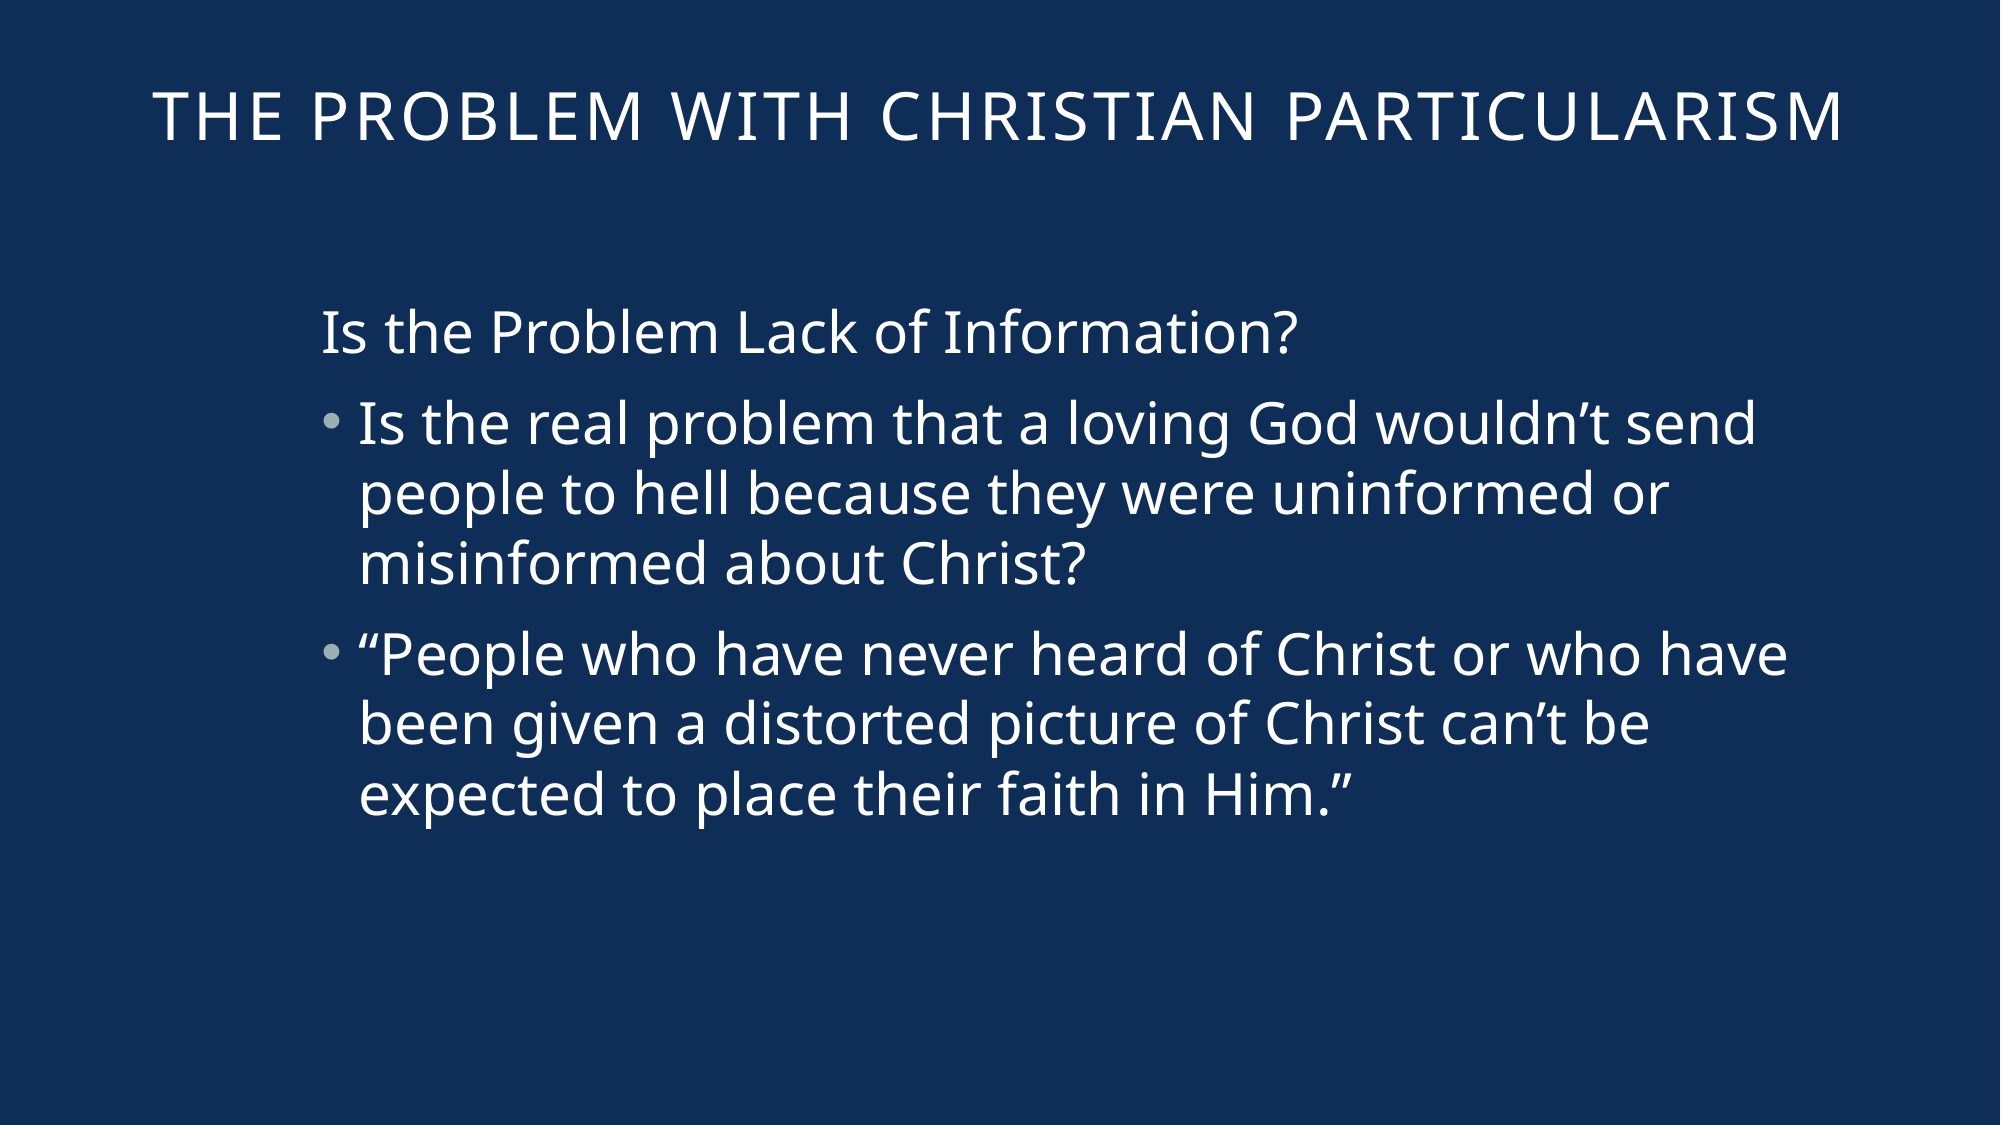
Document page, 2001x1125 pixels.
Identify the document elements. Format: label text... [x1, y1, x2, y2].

text_box The Problem with Christian Particularism [112, 62, 1888, 175]
list Is the Problem Lack of Information? Is the real problem that a loving God wouldn’t send people to hell because they were uninformed or misinformed about Christ? “People who have never heard of Christ or who have been given a distorted picture of Christ can’t be expected to place their faith in Him.” [231, 287, 1850, 1025]
